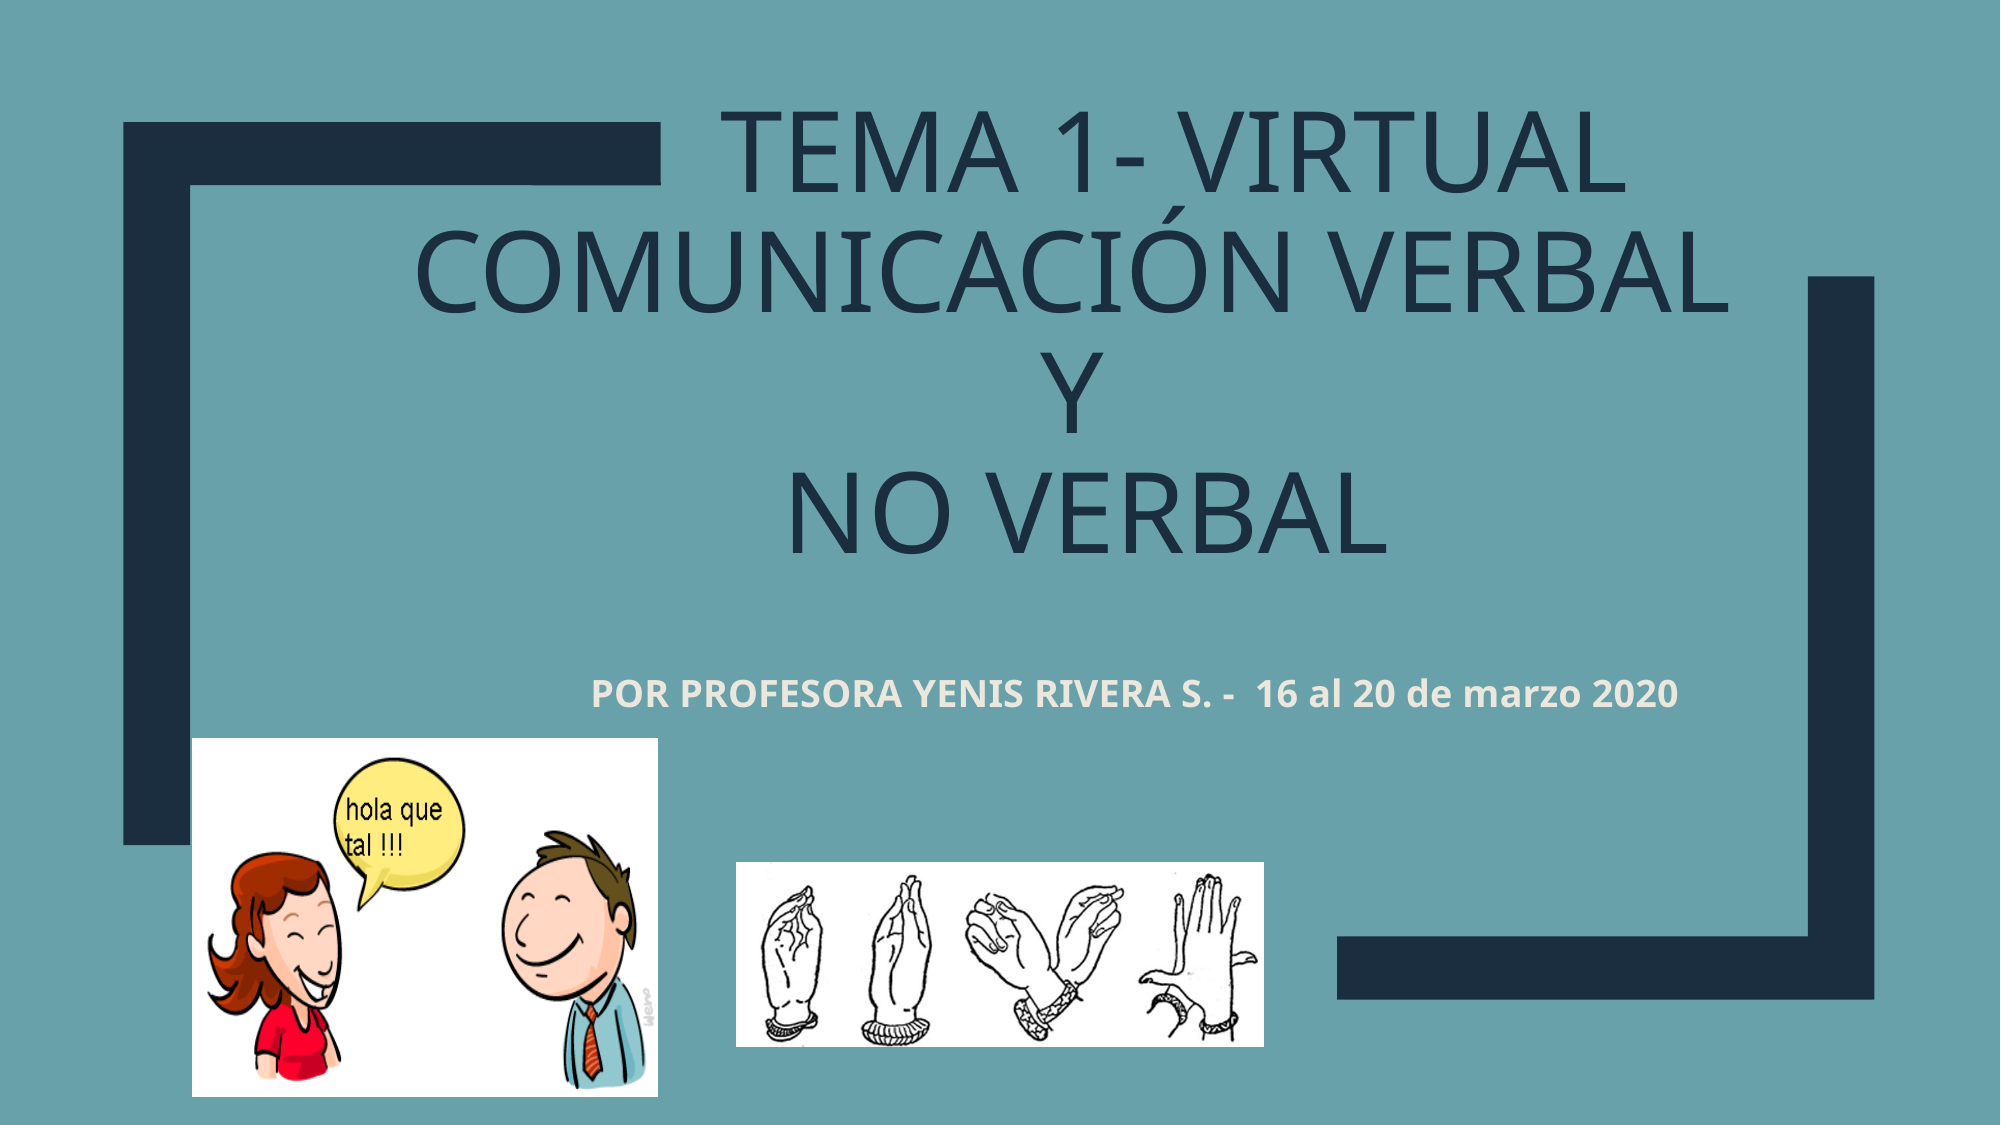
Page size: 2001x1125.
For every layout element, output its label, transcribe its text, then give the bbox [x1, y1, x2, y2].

title Tema 1- virtual COMUNICACIÓN VERBAL Y NO VERBAL [385, 240, 1758, 585]
picture [736, 862, 1264, 1047]
picture [192, 738, 658, 1097]
subtitle POR PROFESORA YENIS RIVERA S. - 16 al 20 de marzo 2020 [574, 559, 1696, 739]
